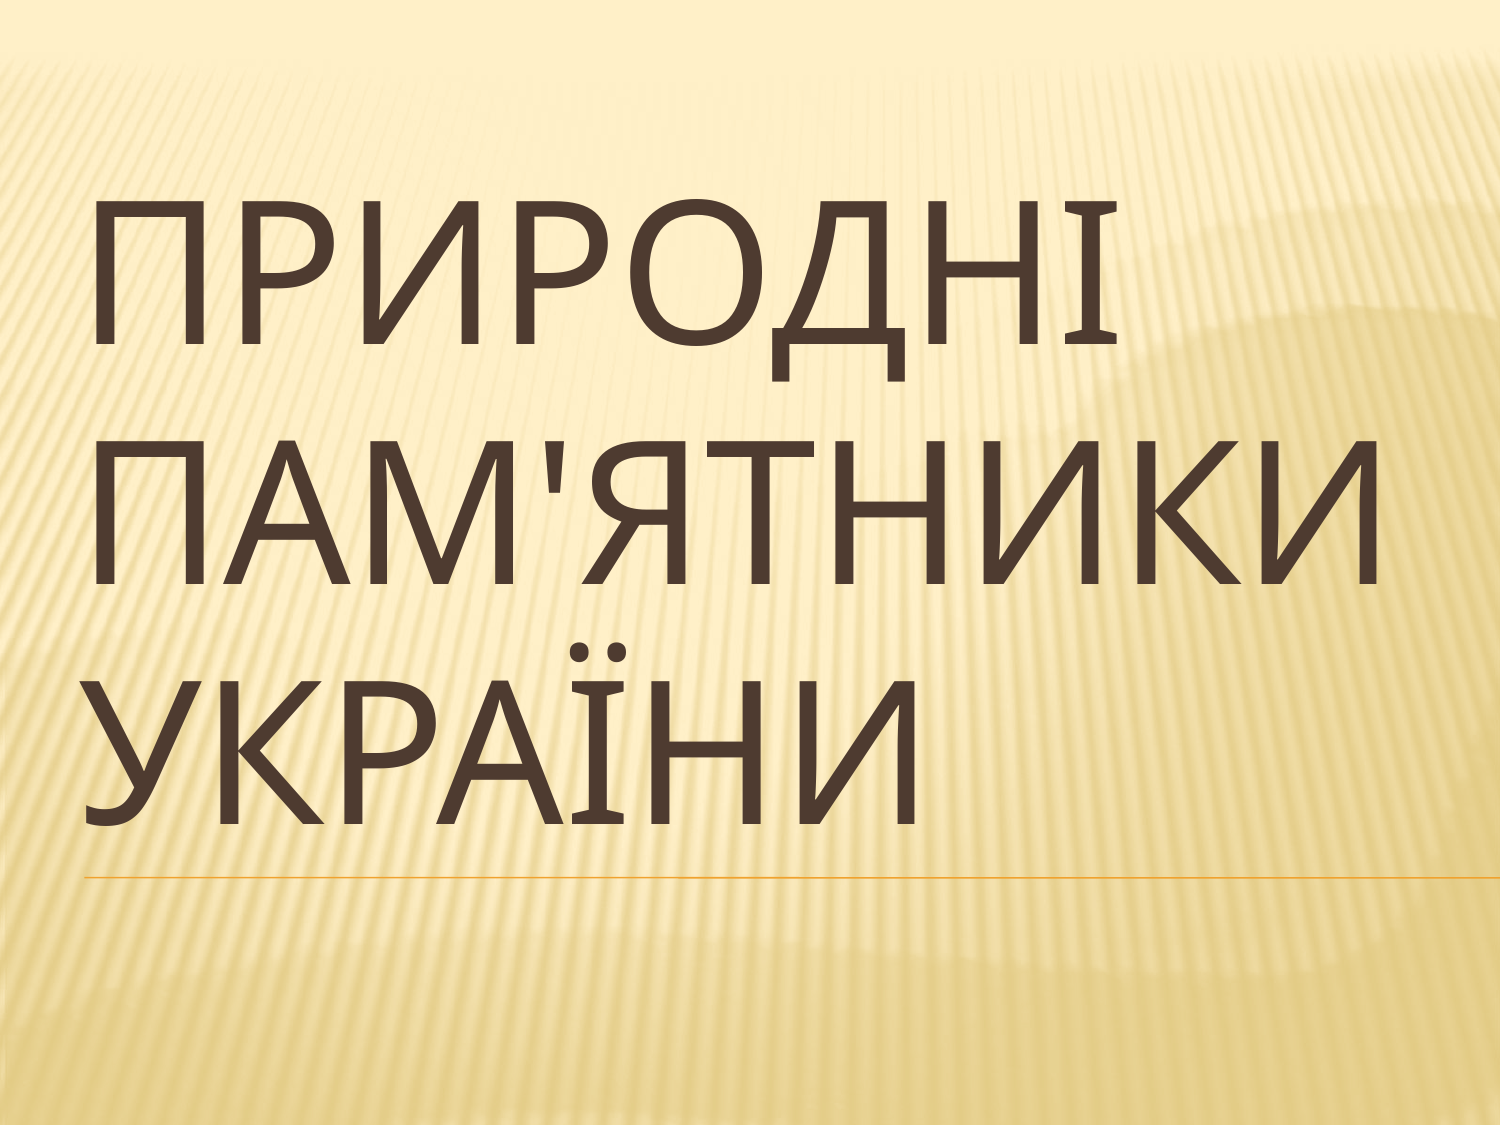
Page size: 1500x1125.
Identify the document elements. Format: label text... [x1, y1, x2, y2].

title Природні пам'ятники України [62, 137, 1450, 327]
